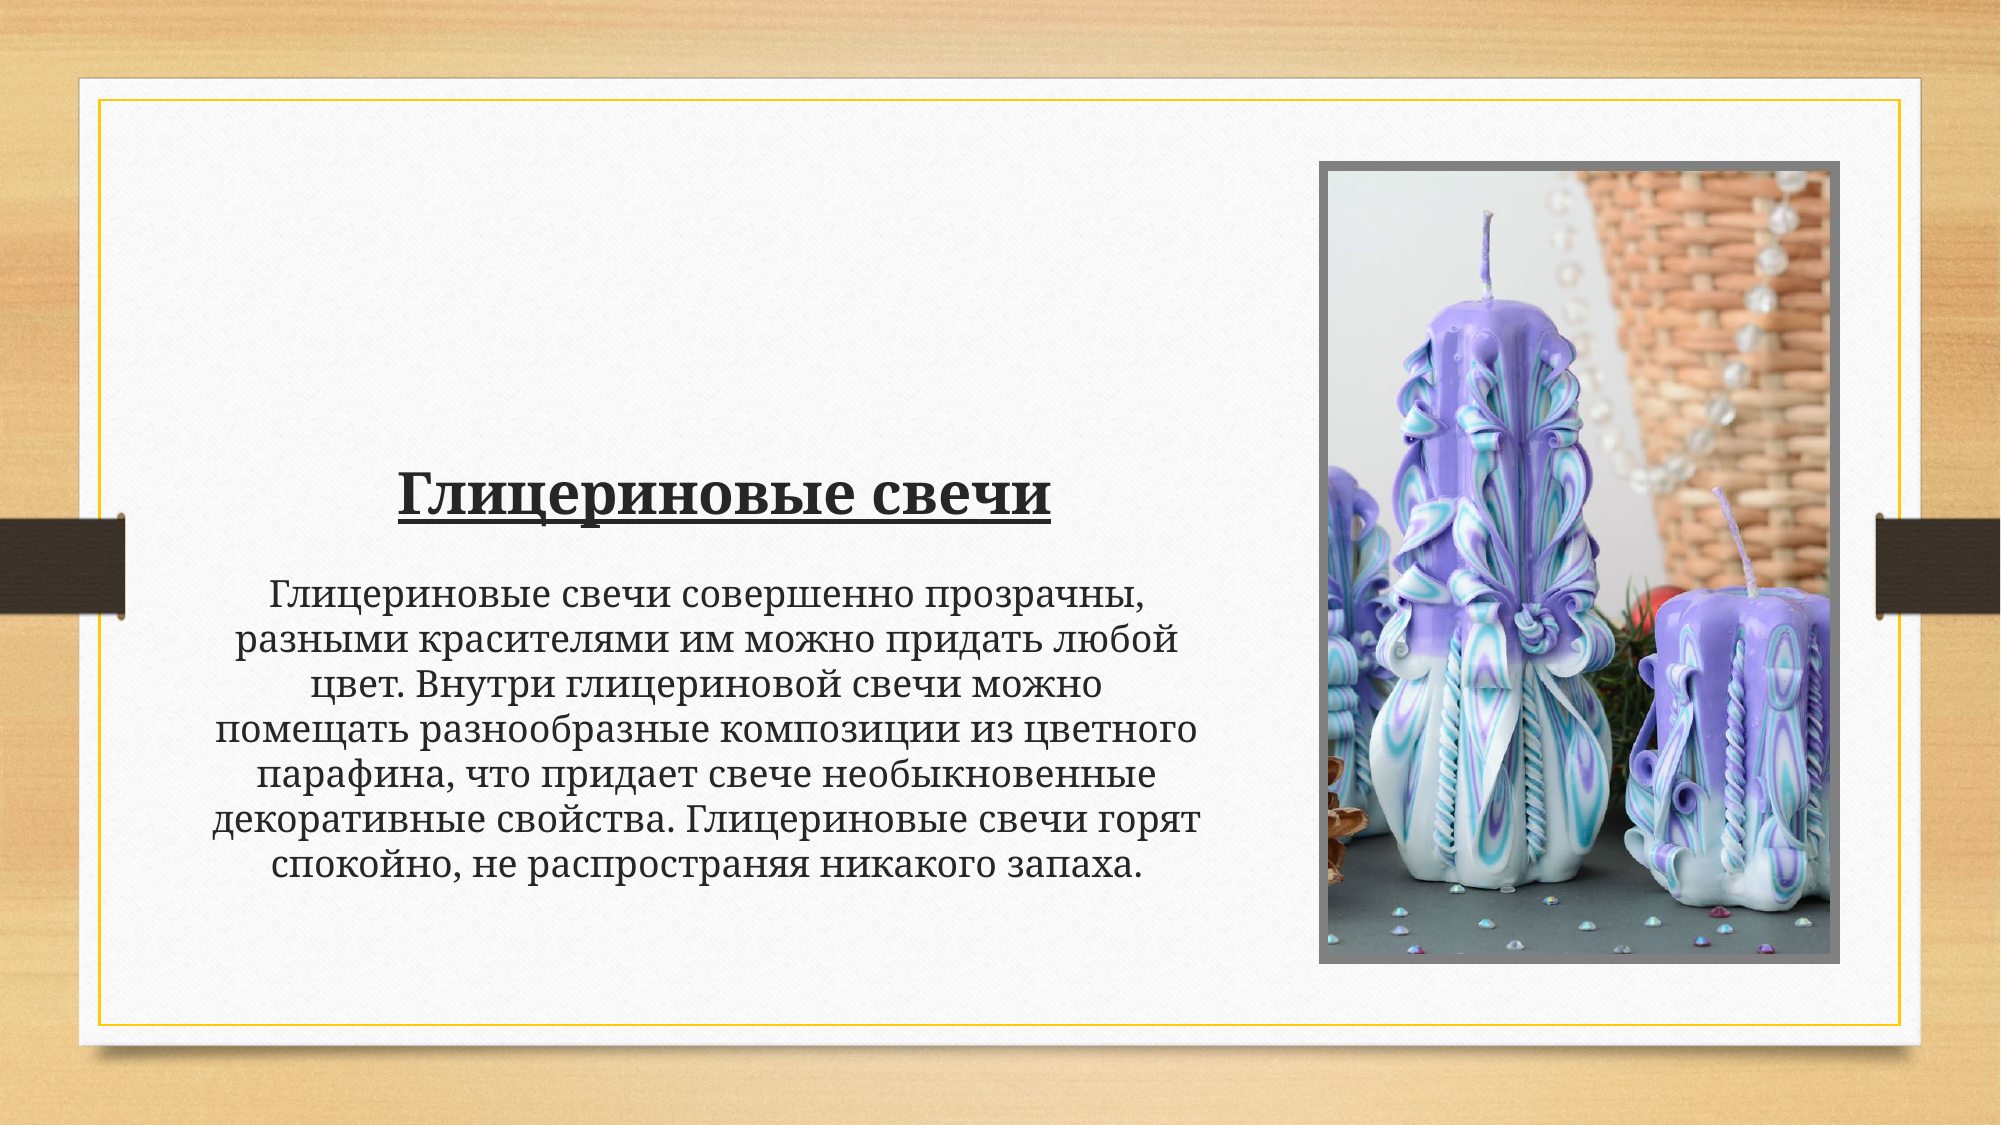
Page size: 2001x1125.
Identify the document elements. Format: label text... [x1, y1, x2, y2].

title Глицериновые свечи [212, 309, 1237, 534]
picture [0, 0, 2001, 1125]
list Глицериновые свечи совершенно прозрачны, разными красителями им можно придать любой цвет. Внутри глицериновой свечи можно помещать разнообразные композиции из цветного парафина, что придает свече необыкновенные декоративные свойства. Глицериновые свечи горят спокойно, не распространяя никакого запаха. [195, 562, 1220, 863]
